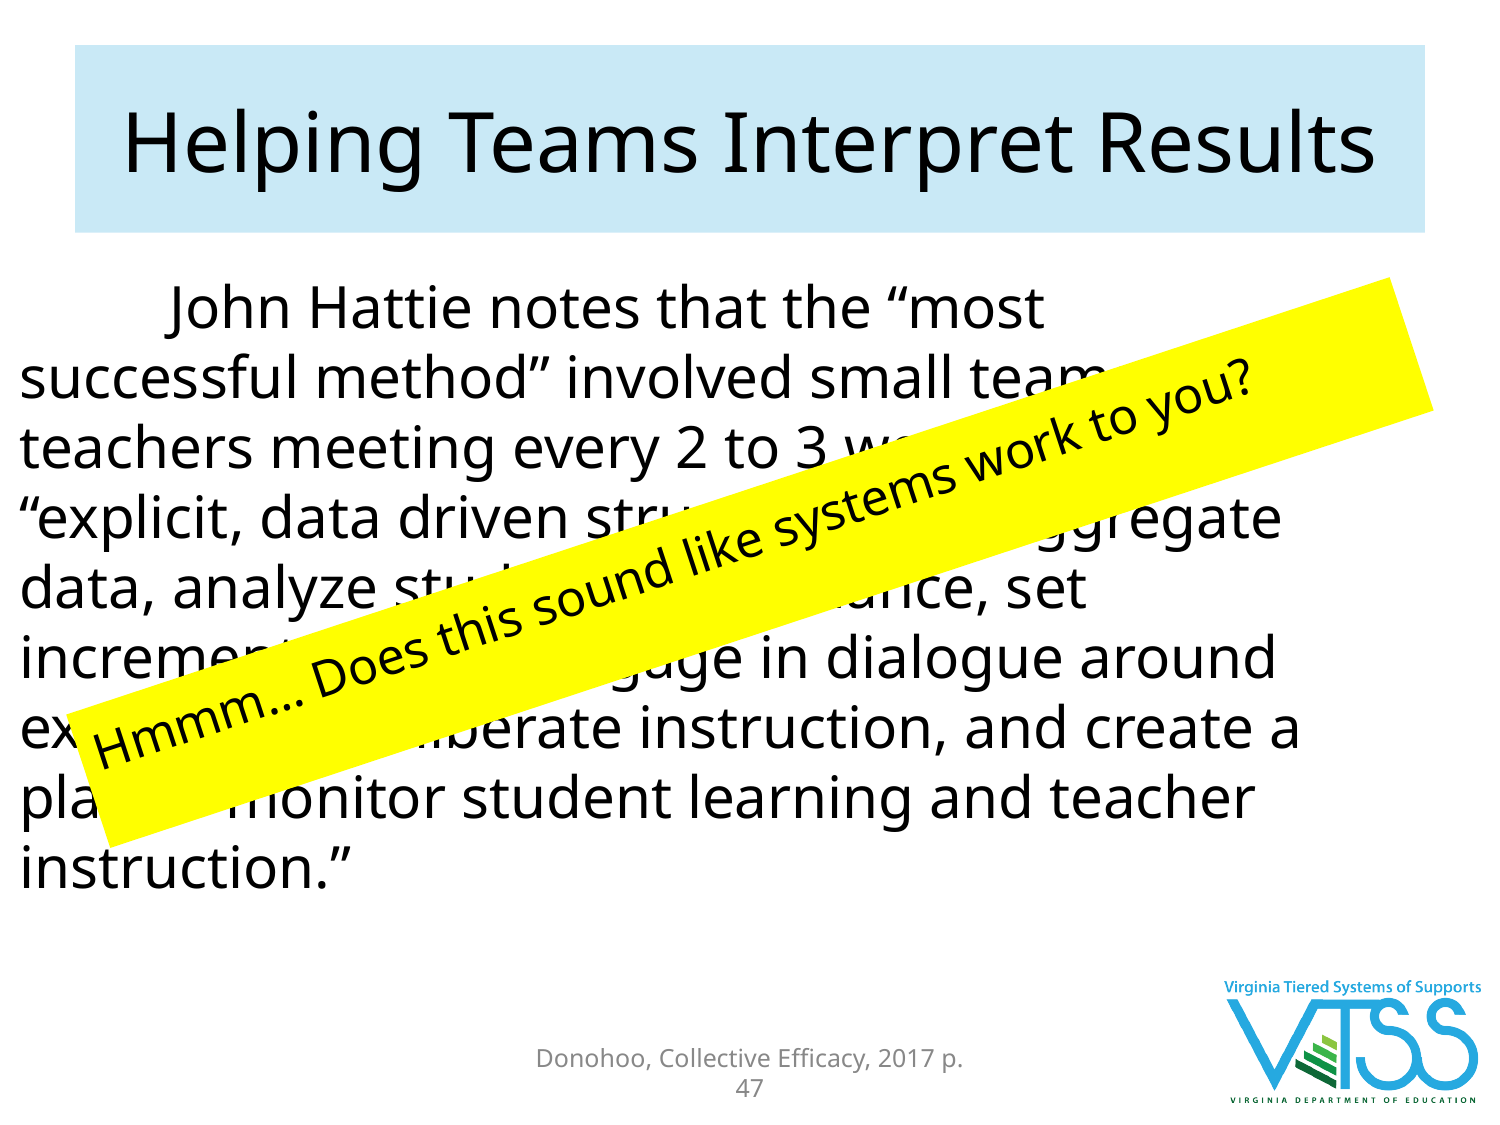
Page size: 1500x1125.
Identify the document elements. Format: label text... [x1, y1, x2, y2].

text_box Hmmm… Does this sound like systems work to you? [66, 277, 1434, 848]
list John Hattie notes that the “most successful method” involved small teams of teachers meeting every 2 to 3 weeks using an “explicit, data driven structure to disaggregate data, analyze student performance, set incremental goals, engage in dialogue around explicit and deliberate instruction, and create a plan to monitor student learning and teacher instruction.” [0, 262, 1350, 813]
footer Donohoo, Collective Efficacy, 2017 p. 47 [512, 1042, 988, 1103]
picture [1224, 980, 1481, 1103]
title Helping Teams Interpret Results [75, 45, 1425, 233]
